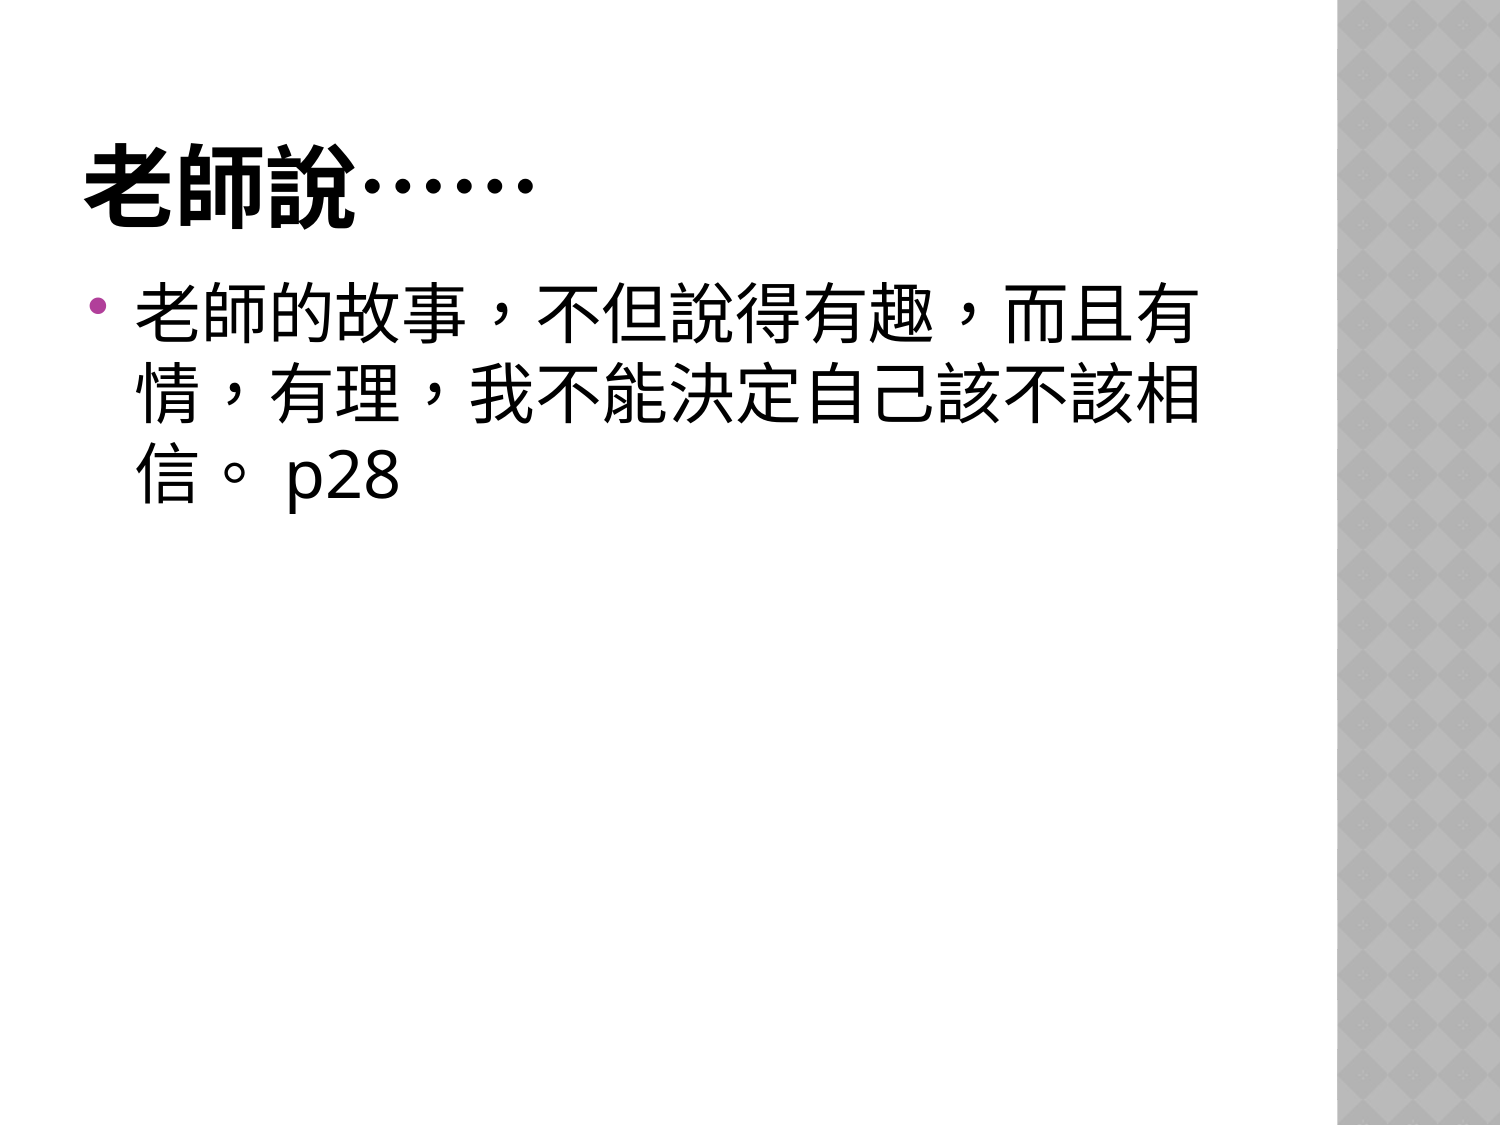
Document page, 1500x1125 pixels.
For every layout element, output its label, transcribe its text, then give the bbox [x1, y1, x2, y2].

list 老師的故事，不但說得有趣，而且有情，有理，我不能決定自己該不該相信。p28 [75, 264, 1263, 1059]
title 老師說…… [75, 52, 1263, 240]
